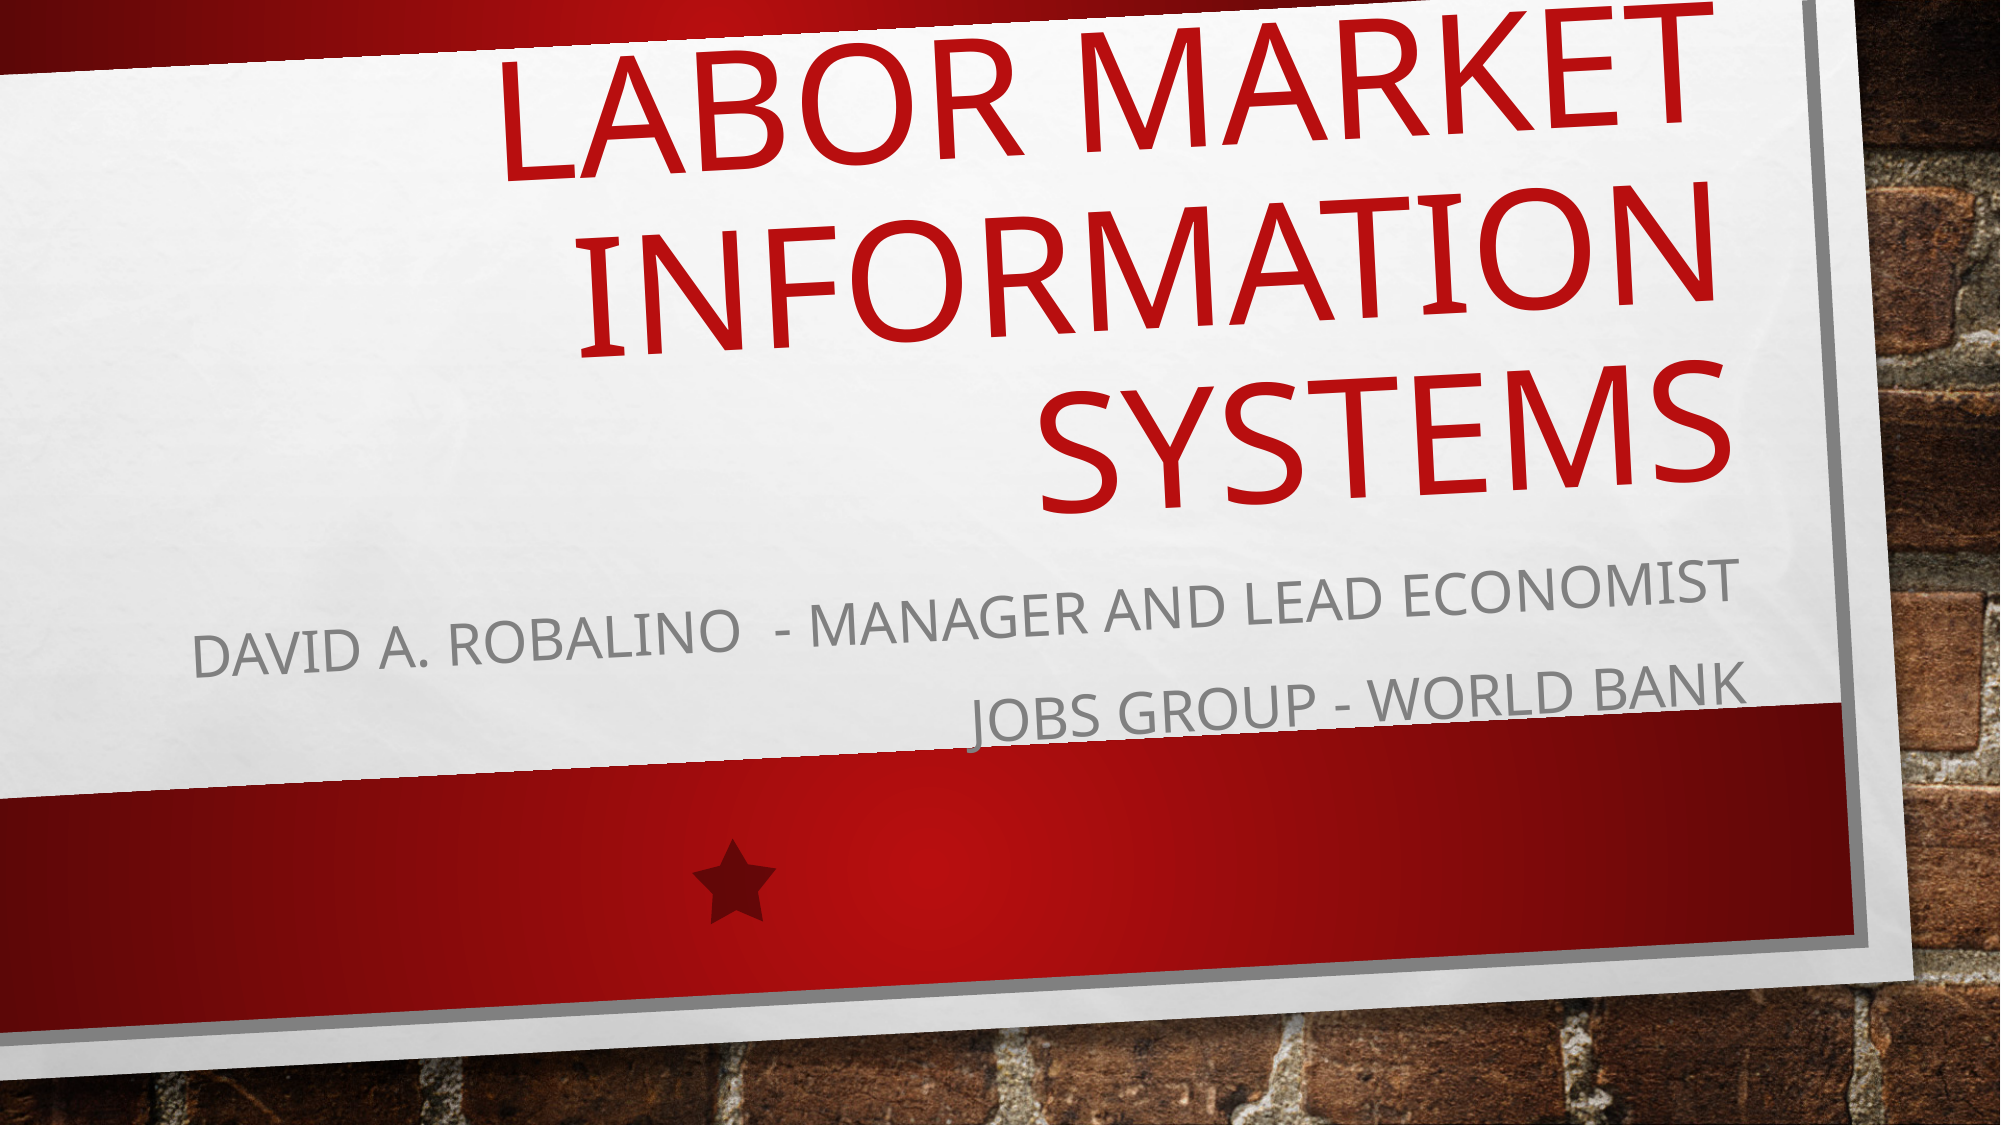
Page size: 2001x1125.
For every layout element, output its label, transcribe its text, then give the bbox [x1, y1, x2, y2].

title Labor market information systems [135, 67, 1758, 600]
subtitle David a. robalino - manager and lead economist jobs group - world bank [154, 517, 1758, 692]
picture [0, 0, 2000, 1125]
